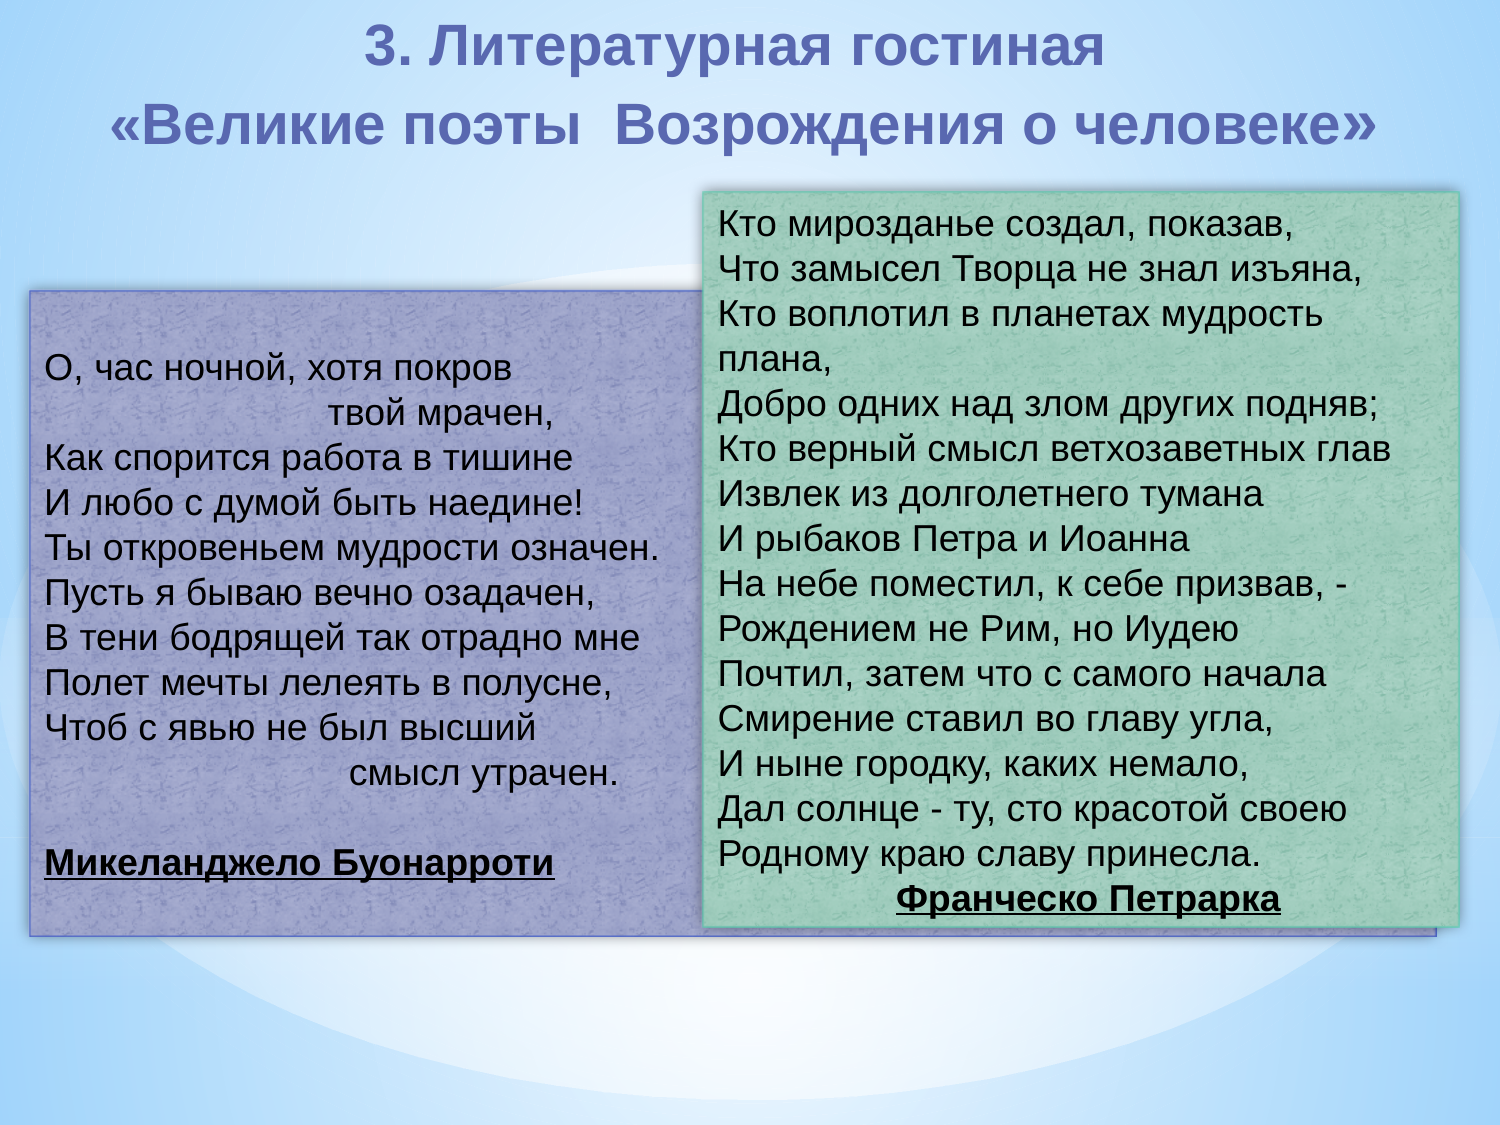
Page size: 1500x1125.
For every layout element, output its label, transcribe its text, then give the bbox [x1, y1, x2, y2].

text_box Кто мирозданье создал, показав, Что замысел Творца не знал изъяна, Кто воплотил в планетах мудрость плана, Добро одних над злом других подняв; Кто верный смысл ветхозаветных глав Извлек из долголетнего тумана И рыбаков Петра и Иоанна На небе поместил, к себе призвав, - Рождением не Рим, но Иудею Почтил, затем что с самого начала Смирение ставил во главу угла, И ныне городку, каких немало, Дал солнце - ту, сто красотой своею Родному краю славу принесла. Франческо Петрарка [703, 192, 1458, 926]
text_box О, час ночной, хотя покров твой мрачен, Как спорится работа в тишине И любо с думой быть наедине! Ты откровеньем мудрости означен. Пусть я бываю вечно озадачен, В тени бодрящей так отрадно мне Полет мечты лелеять в полусне, Чтоб с явью не был высший смысл утрачен. Микеланджело Буонарроти [30, 291, 705, 935]
title 3. Литературная гостиная «Великие поэты Возрождения о человеке» [29, 0, 1459, 256]
